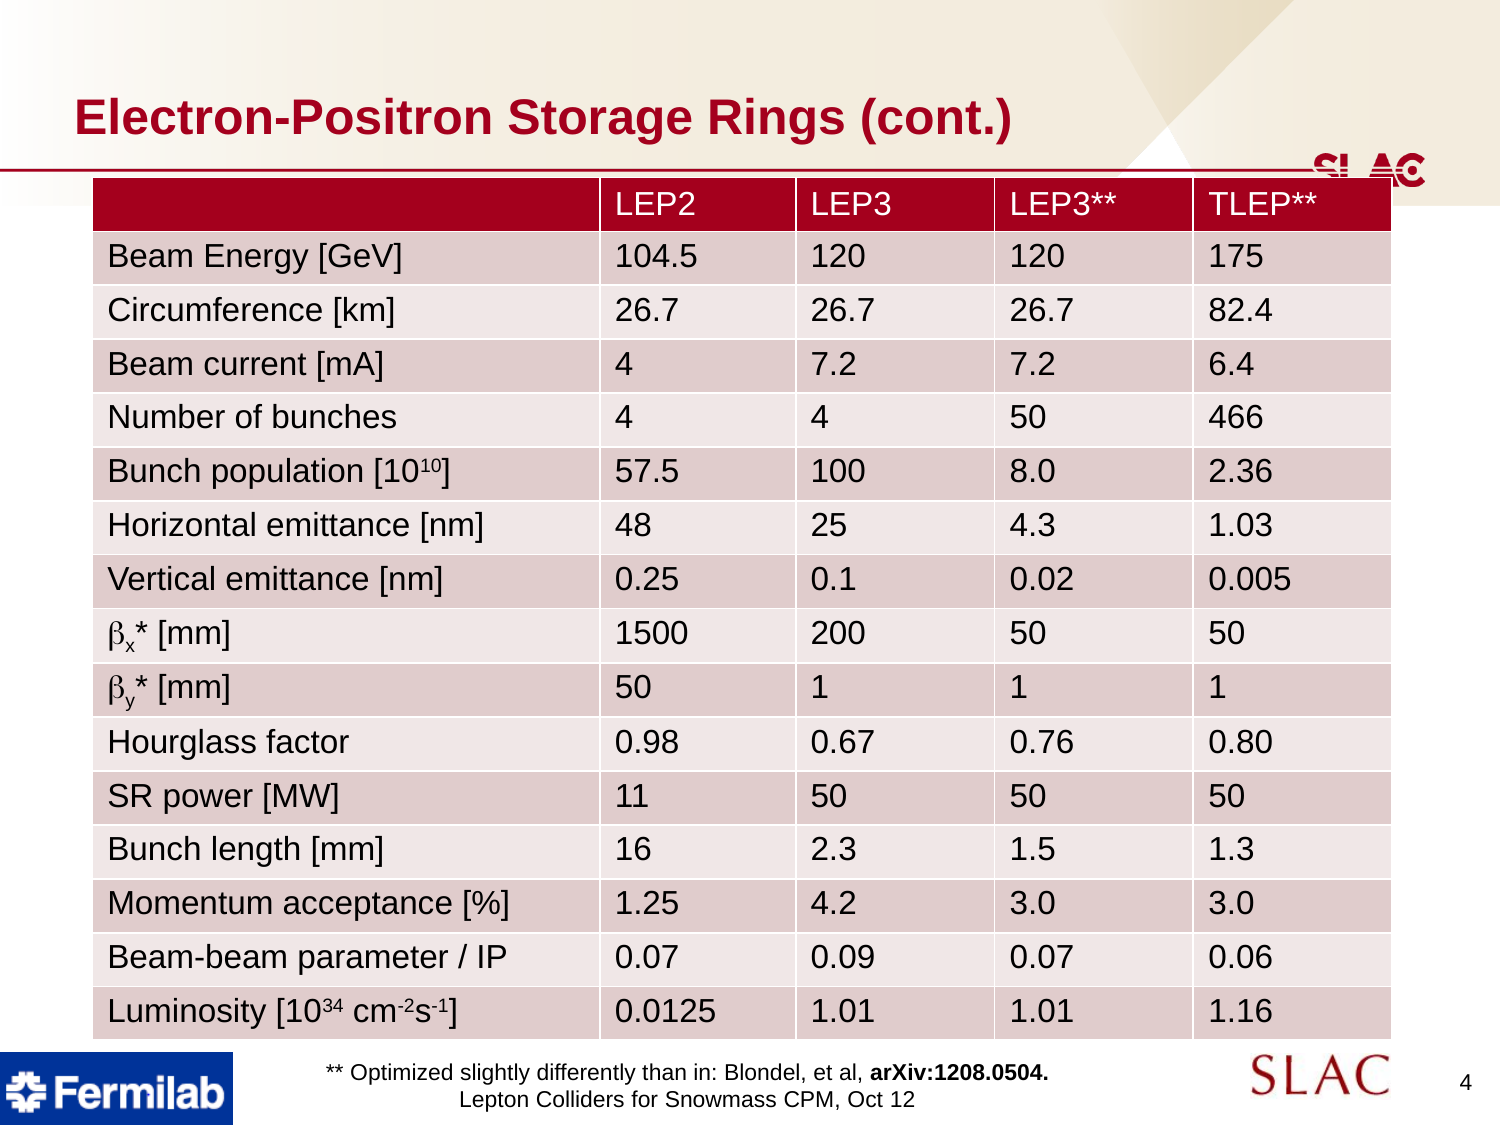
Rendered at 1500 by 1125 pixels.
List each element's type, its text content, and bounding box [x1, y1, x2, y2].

table_cell Vertical emittance [nm] [93, 555, 599, 608]
table_cell Horizontal emittance [nm] [93, 502, 599, 554]
table_cell 0.07 [995, 934, 1192, 986]
table_cell 466 [1194, 394, 1391, 446]
table_cell 0.09 [797, 934, 994, 986]
table_header LEP3 [797, 178, 994, 231]
table_header TLEP** [1194, 178, 1391, 231]
table_cell 48 [601, 502, 795, 554]
footer ** Optimized slightly differently than in: Blondel, et al, arXiv:1208.0504. Lepton Colliders for Snowmass CPM, Oct 12 [150, 1050, 1225, 1102]
table_cell Beam Energy [GeV] [93, 232, 599, 284]
table_cell Momentum acceptance [%] [93, 880, 599, 932]
table_cell 0.25 [601, 555, 795, 608]
table_cell 1 [1194, 664, 1391, 716]
table_cell Bunch length [mm] [93, 826, 599, 878]
picture [0, 0, 1500, 206]
table_cell Hourglass factor [93, 718, 599, 770]
table_cell 1.25 [601, 880, 795, 932]
table_cell 4.2 [797, 880, 994, 932]
table_cell 0.67 [797, 718, 994, 770]
table_cell 26.7 [995, 286, 1192, 338]
table_cell 1.01 [995, 987, 1192, 1039]
table_cell 57.5 [601, 448, 795, 500]
table_cell 0.80 [1194, 718, 1391, 770]
table_cell 50 [995, 772, 1192, 824]
table_cell 25 [797, 502, 994, 554]
table_cell 1.3 [1194, 826, 1391, 878]
table_cell 50 [1194, 772, 1391, 824]
table_header LEP2 [601, 178, 795, 231]
table_cell 0.06 [1194, 934, 1391, 986]
table_cell 50 [601, 664, 795, 716]
table_cell 0.76 [995, 718, 1192, 770]
table_cell by* [mm] [93, 664, 599, 716]
table_cell 4.3 [995, 502, 1192, 554]
table_cell 26.7 [601, 286, 795, 338]
table_cell 175 [1194, 232, 1391, 284]
table_cell 120 [797, 232, 994, 284]
table_cell 1500 [601, 609, 795, 662]
table_cell 50 [995, 609, 1192, 662]
table_cell 2.3 [797, 826, 994, 878]
table_cell 0.0125 [601, 987, 795, 1039]
table_cell 0.02 [995, 555, 1192, 608]
table_cell 4 [601, 394, 795, 446]
title Electron-Positron Storage Rings (cont.) [74, 21, 1404, 145]
table_cell 0.005 [1194, 555, 1391, 608]
table_cell 7.2 [797, 340, 994, 392]
table_cell 0.98 [601, 718, 795, 770]
table_cell Bunch population [1010] [93, 448, 599, 500]
table_cell 100 [797, 448, 994, 500]
table_cell 11 [601, 772, 795, 824]
table_cell 0.1 [797, 555, 994, 608]
table_cell Beam current [mA] [93, 340, 599, 392]
table_cell 1 [995, 664, 1192, 716]
table_cell Circumference [km] [93, 286, 599, 338]
table_cell 120 [995, 232, 1192, 284]
table_cell 1.03 [1194, 502, 1391, 554]
slide_number 4 [1447, 1036, 1500, 1125]
picture [0, 1052, 233, 1125]
table_cell SR power [MW] [93, 772, 599, 824]
table_cell 26.7 [797, 286, 994, 338]
table_cell 200 [797, 609, 994, 662]
table_cell 7.2 [995, 340, 1192, 392]
table_cell 4 [601, 340, 795, 392]
table_cell 1.01 [797, 987, 994, 1039]
table_cell 82.4 [1194, 286, 1391, 338]
table_cell 1.5 [995, 826, 1192, 878]
table_header LEP3** [995, 178, 1192, 231]
table_cell 50 [1194, 609, 1391, 662]
table_cell 50 [797, 772, 994, 824]
table_cell 0.07 [601, 934, 795, 986]
table_cell Beam-beam parameter / IP [93, 934, 599, 986]
table_cell Luminosity [1034 cm-2s-1] [93, 987, 599, 1039]
table_cell 16 [601, 826, 795, 878]
table_header [93, 178, 599, 231]
table_cell 1 [797, 664, 994, 716]
table_cell 50 [995, 394, 1192, 446]
table_cell 104.5 [601, 232, 795, 284]
table_cell 8.0 [995, 448, 1192, 500]
table_cell 4 [797, 394, 994, 446]
table_cell bx* [mm] [93, 609, 599, 662]
table_cell 2.36 [1194, 448, 1391, 500]
table_cell 3.0 [1194, 880, 1391, 932]
table_cell 3.0 [995, 880, 1192, 932]
table_cell 1.16 [1194, 987, 1391, 1039]
table_cell Number of bunches [93, 394, 599, 446]
table_cell 6.4 [1194, 340, 1391, 392]
picture [1250, 1053, 1391, 1100]
